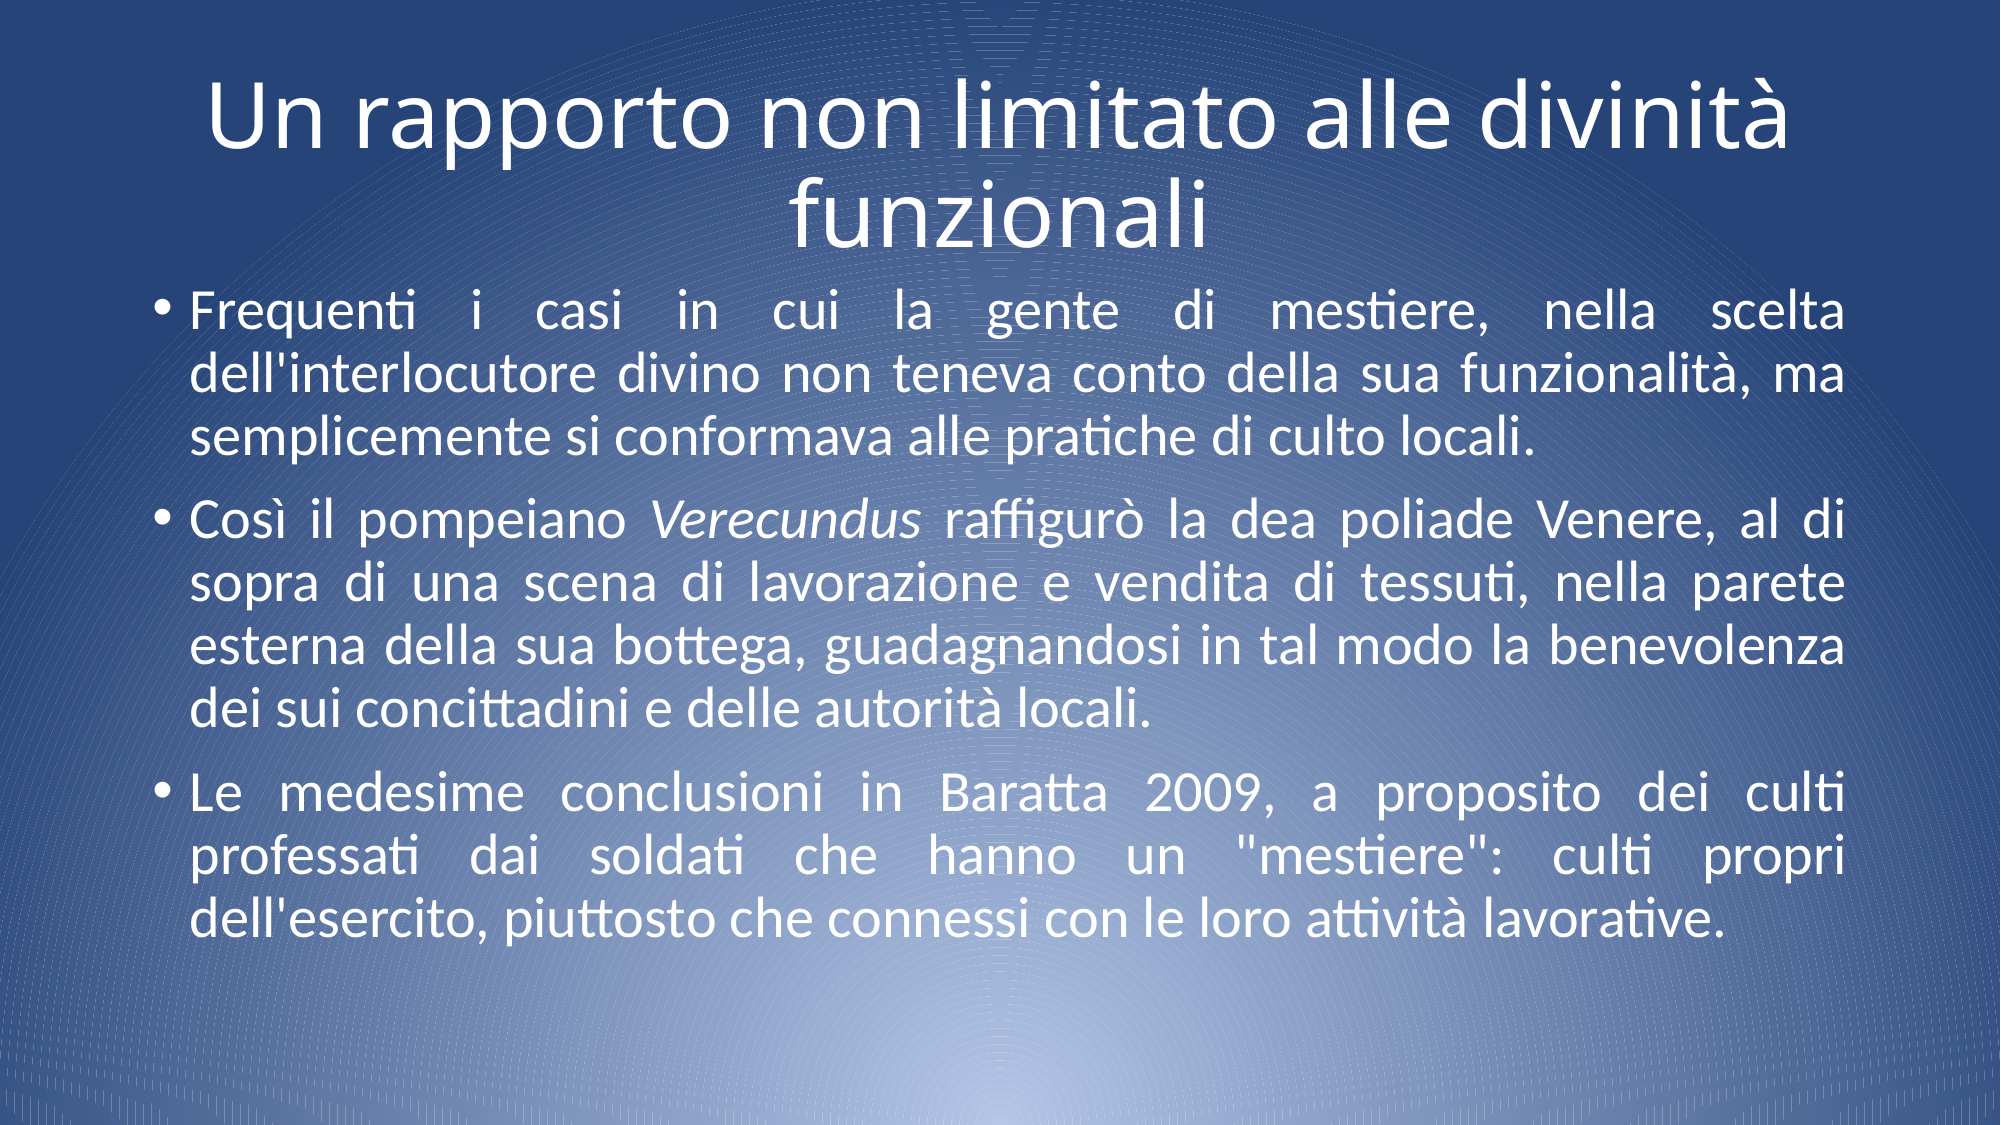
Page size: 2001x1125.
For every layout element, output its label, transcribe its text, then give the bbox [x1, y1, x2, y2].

list Frequenti i casi in cui la gente di mestiere, nella scelta dell'interlocutore divino non teneva conto della sua funzionalità, ma semplicemente si conformava alle pratiche di culto locali. Così il pompeiano Verecundus raffigurò la dea poliade Venere, al di sopra di una scena di lavorazione e vendita di tessuti, nella parete esterna della sua bottega, guadagnandosi in tal modo la benevolenza dei sui concittadini e delle autorità locali. Le medesime conclusioni in Baratta 2009, a proposito dei culti professati dai soldati che hanno un "mestiere": culti propri dell'esercito, piuttosto che connessi con le loro attività lavorative. [137, 299, 1863, 1014]
title Un rapporto non limitato alle divinità funzionali [137, 59, 1863, 278]
